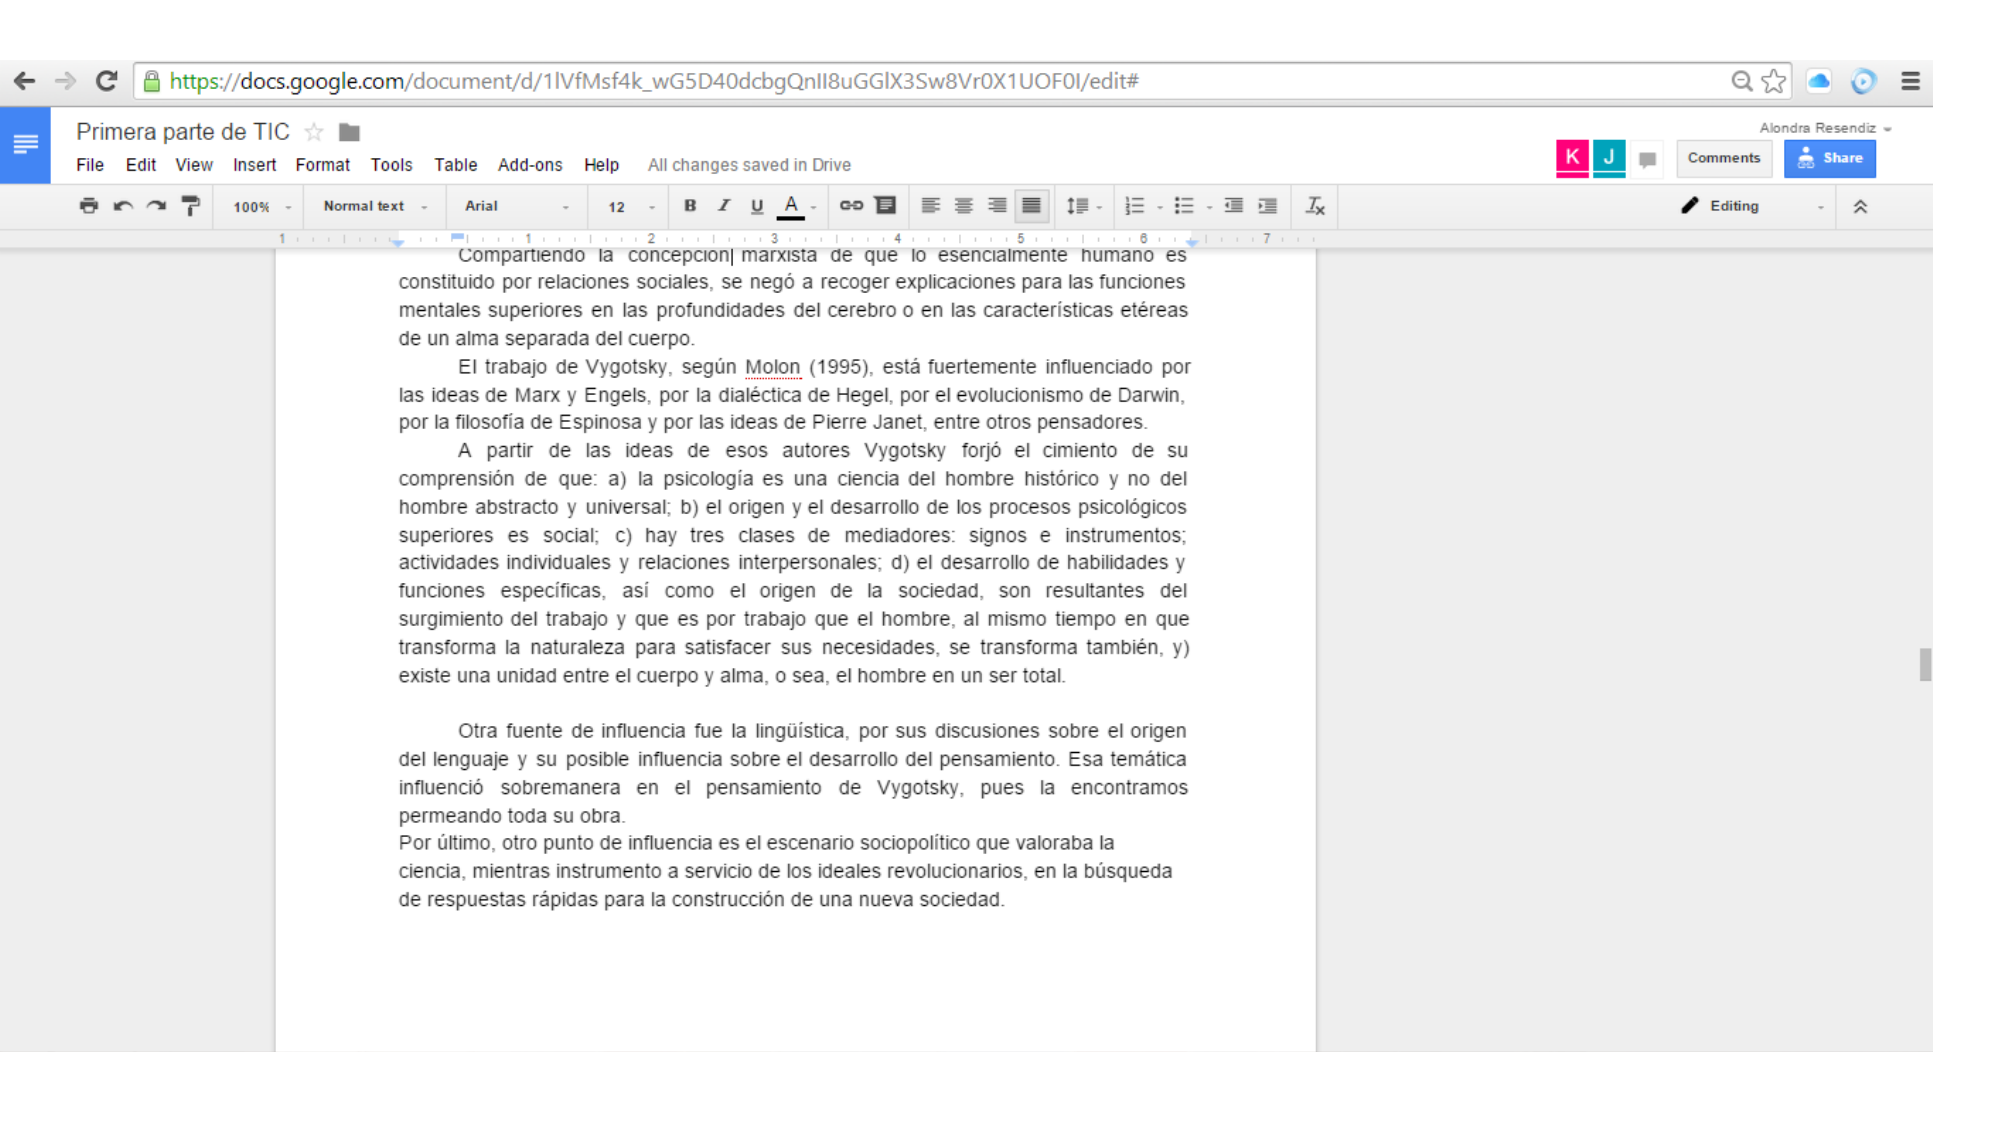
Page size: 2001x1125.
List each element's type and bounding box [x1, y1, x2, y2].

picture [0, 60, 1933, 1052]
